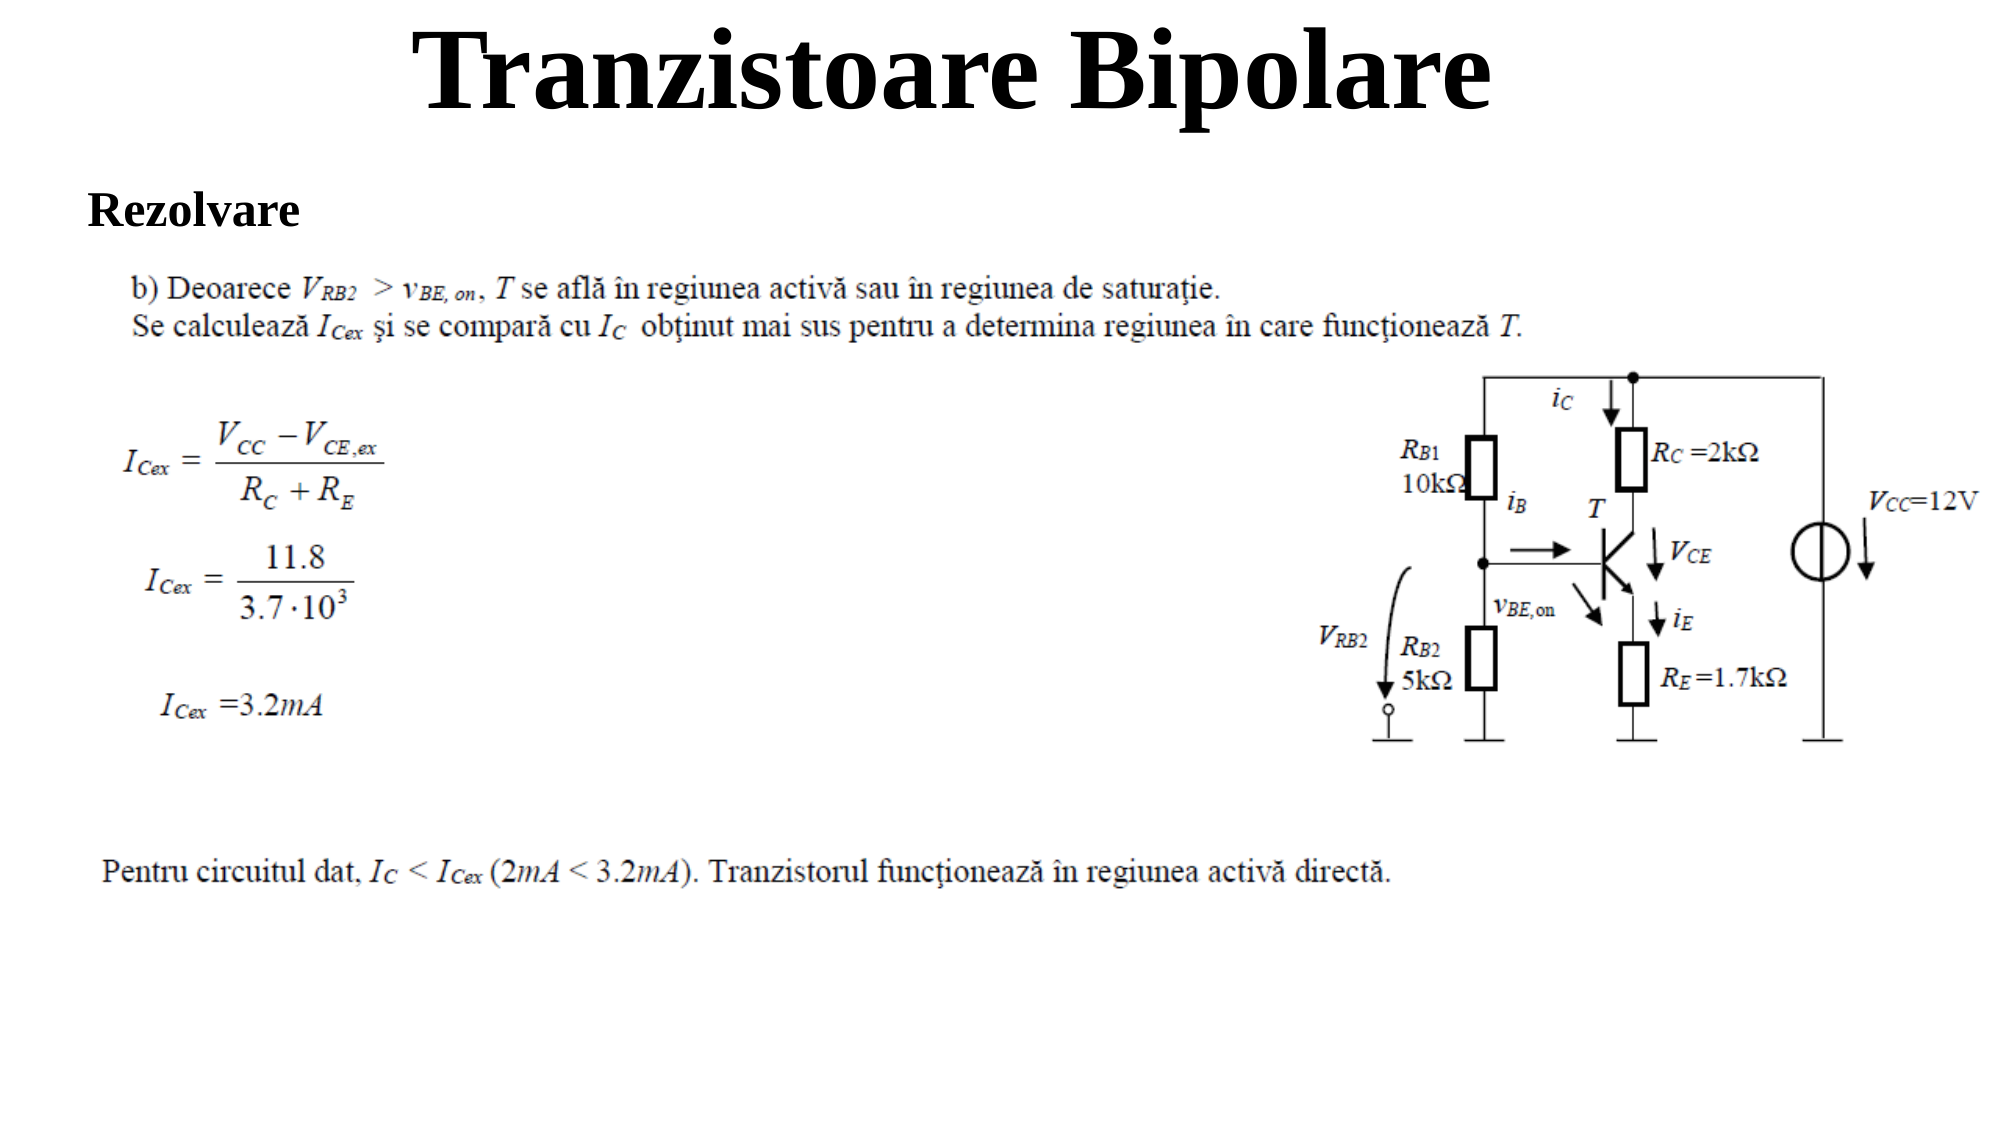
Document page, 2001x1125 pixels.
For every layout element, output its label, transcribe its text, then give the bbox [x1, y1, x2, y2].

picture [117, 542, 389, 646]
picture [117, 395, 430, 527]
text_box Rezolvare [72, 175, 335, 248]
picture [94, 244, 2000, 765]
picture [88, 841, 1406, 914]
text_box Tranzistoare Bipolare [202, 0, 1703, 142]
picture [142, 681, 365, 744]
